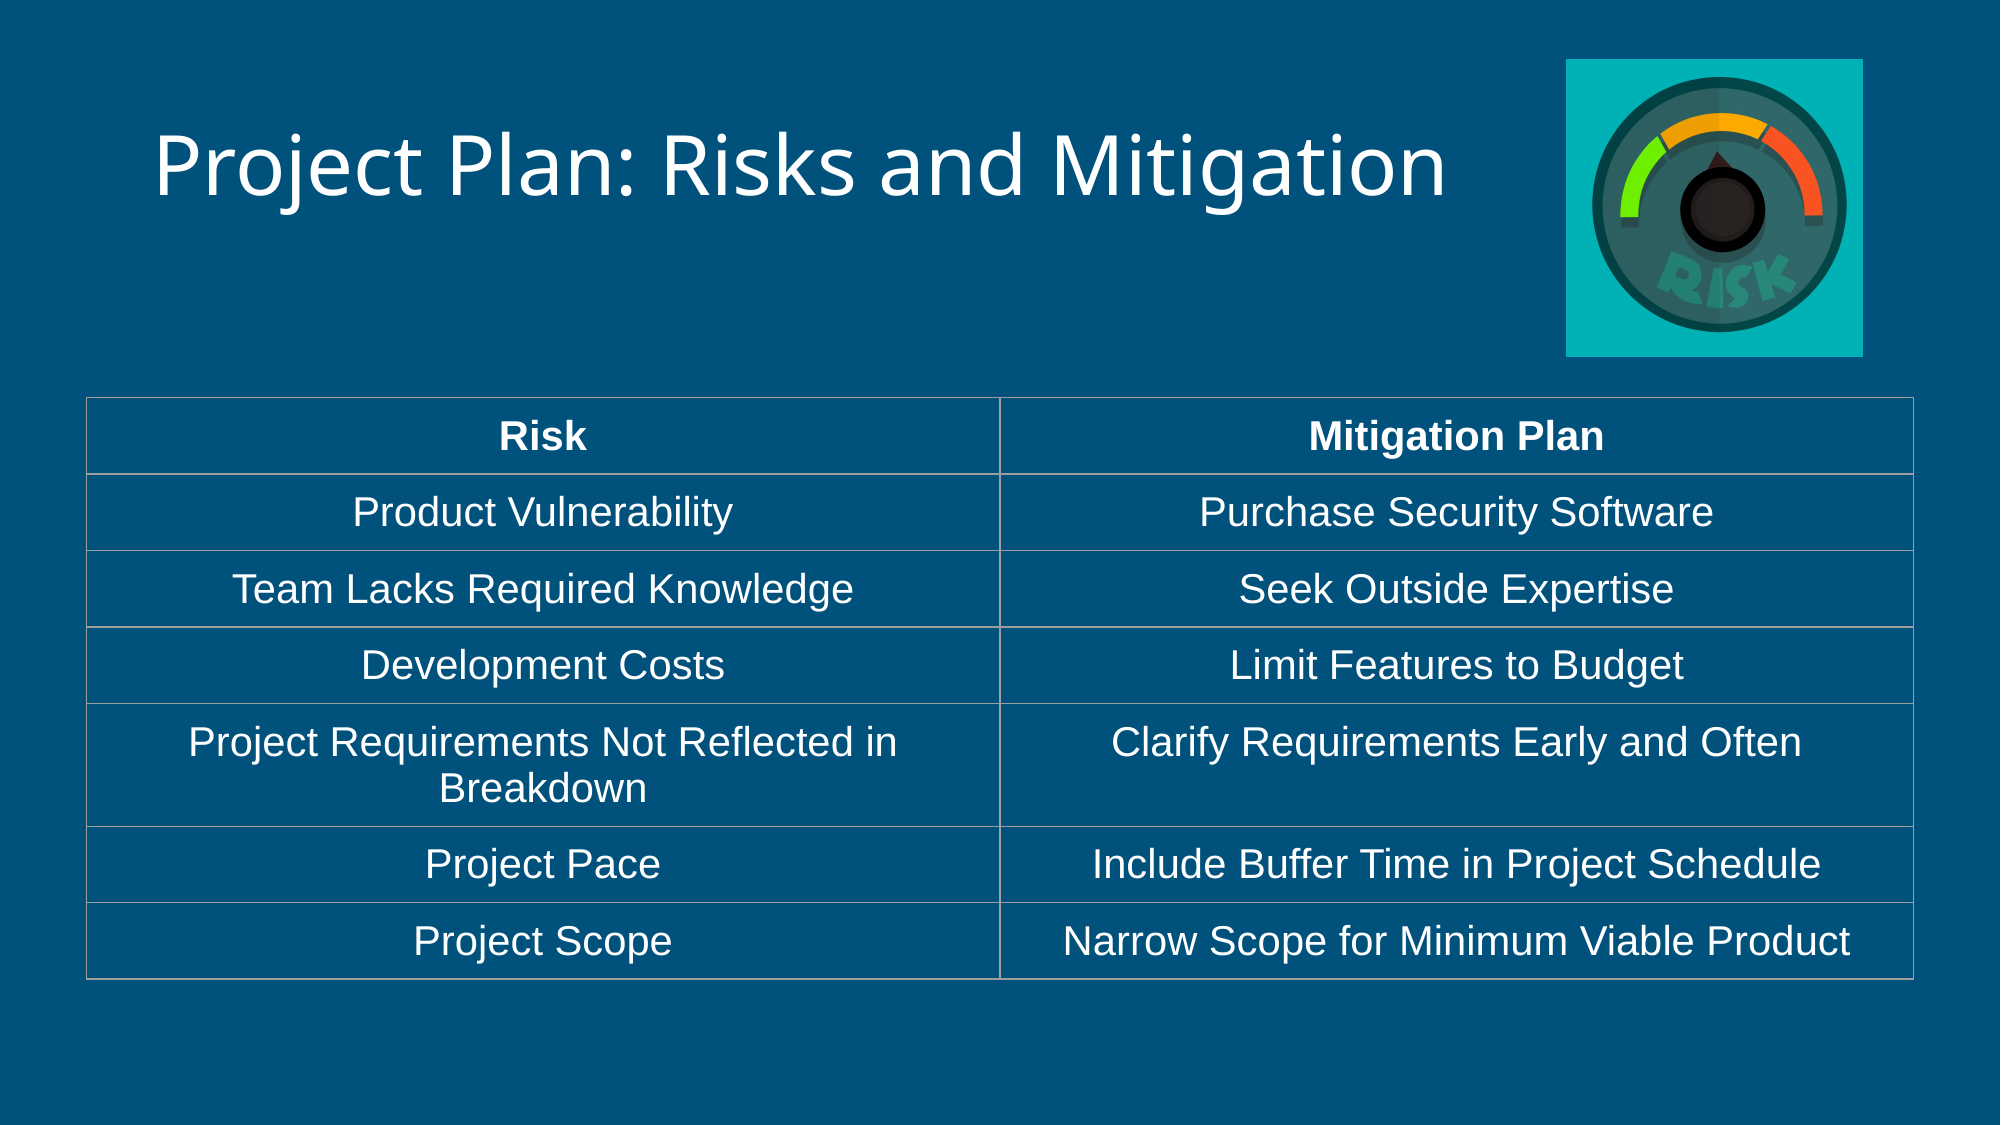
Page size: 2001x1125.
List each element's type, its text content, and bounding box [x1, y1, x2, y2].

table_header Risk [87, 398, 999, 473]
table_cell Limit Features to Budget [1001, 628, 1913, 703]
table_cell Development Costs [87, 628, 999, 703]
title Project Plan: Risks and Mitigation [137, 59, 1564, 278]
table_cell Team Lacks Required Knowledge [87, 551, 999, 626]
table_cell Narrow Scope for Minimum Viable Product [1001, 903, 1913, 978]
table_cell Purchase Security Software [1001, 475, 1913, 550]
table_cell Product Vulnerability [87, 475, 999, 550]
table_cell Include Buffer Time in Project Schedule [1001, 827, 1913, 902]
table_cell Clarify Requirements Early and Often [1001, 704, 1913, 826]
table_cell Seek Outside Expertise [1001, 551, 1913, 626]
table_cell Project Scope [87, 903, 999, 978]
table_header Mitigation Plan [1001, 398, 1913, 473]
table_cell Project Requirements Not Reflected in Breakdown [87, 704, 999, 826]
picture [1567, 60, 1862, 356]
table_cell Project Pace [87, 827, 999, 902]
